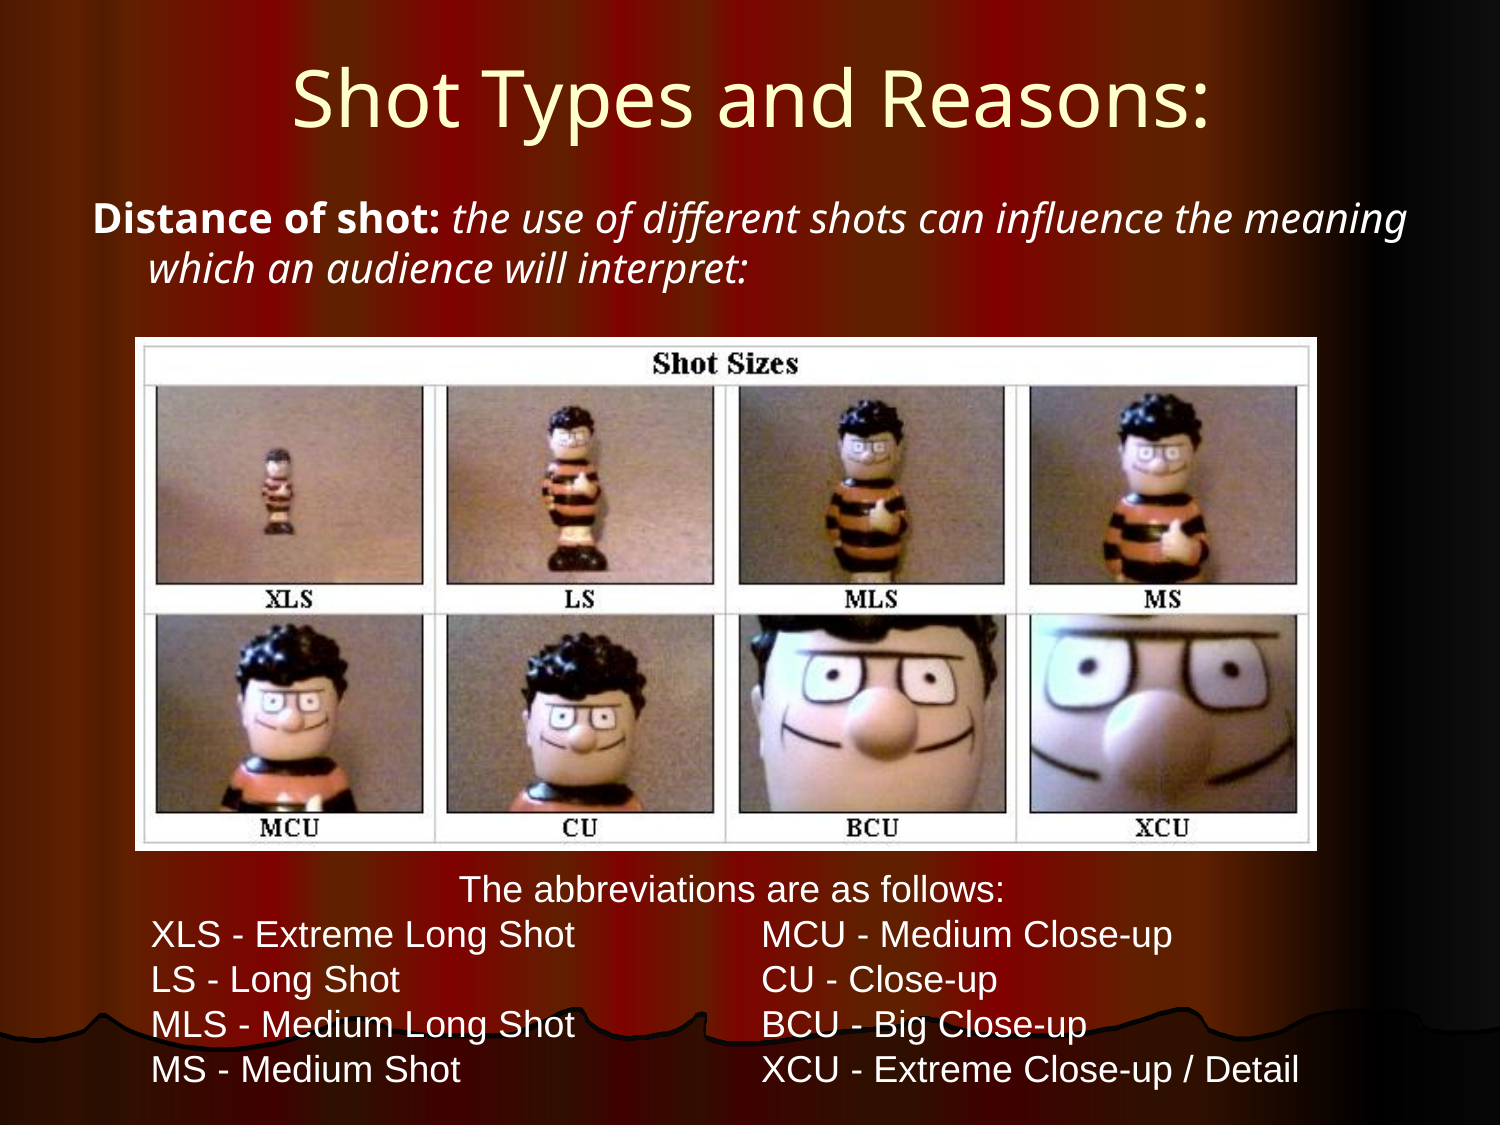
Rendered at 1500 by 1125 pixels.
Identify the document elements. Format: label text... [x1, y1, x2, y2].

text_box The abbreviations are as follows: XLS - Extreme Long Shot MCU - Medium Close-up LS - Long Shot CU - Close-up MLS - Medium Long Shot BCU - Big Close-up MS - Medium Shot XCU - Extreme Close-up / Detail [135, 857, 1329, 1125]
picture [135, 337, 1318, 852]
list Distance of shot: the use of different shots can influence the meaning which an audience will interpret: [76, 184, 1427, 315]
title Shot Types and Reasons: [76, 42, 1427, 149]
